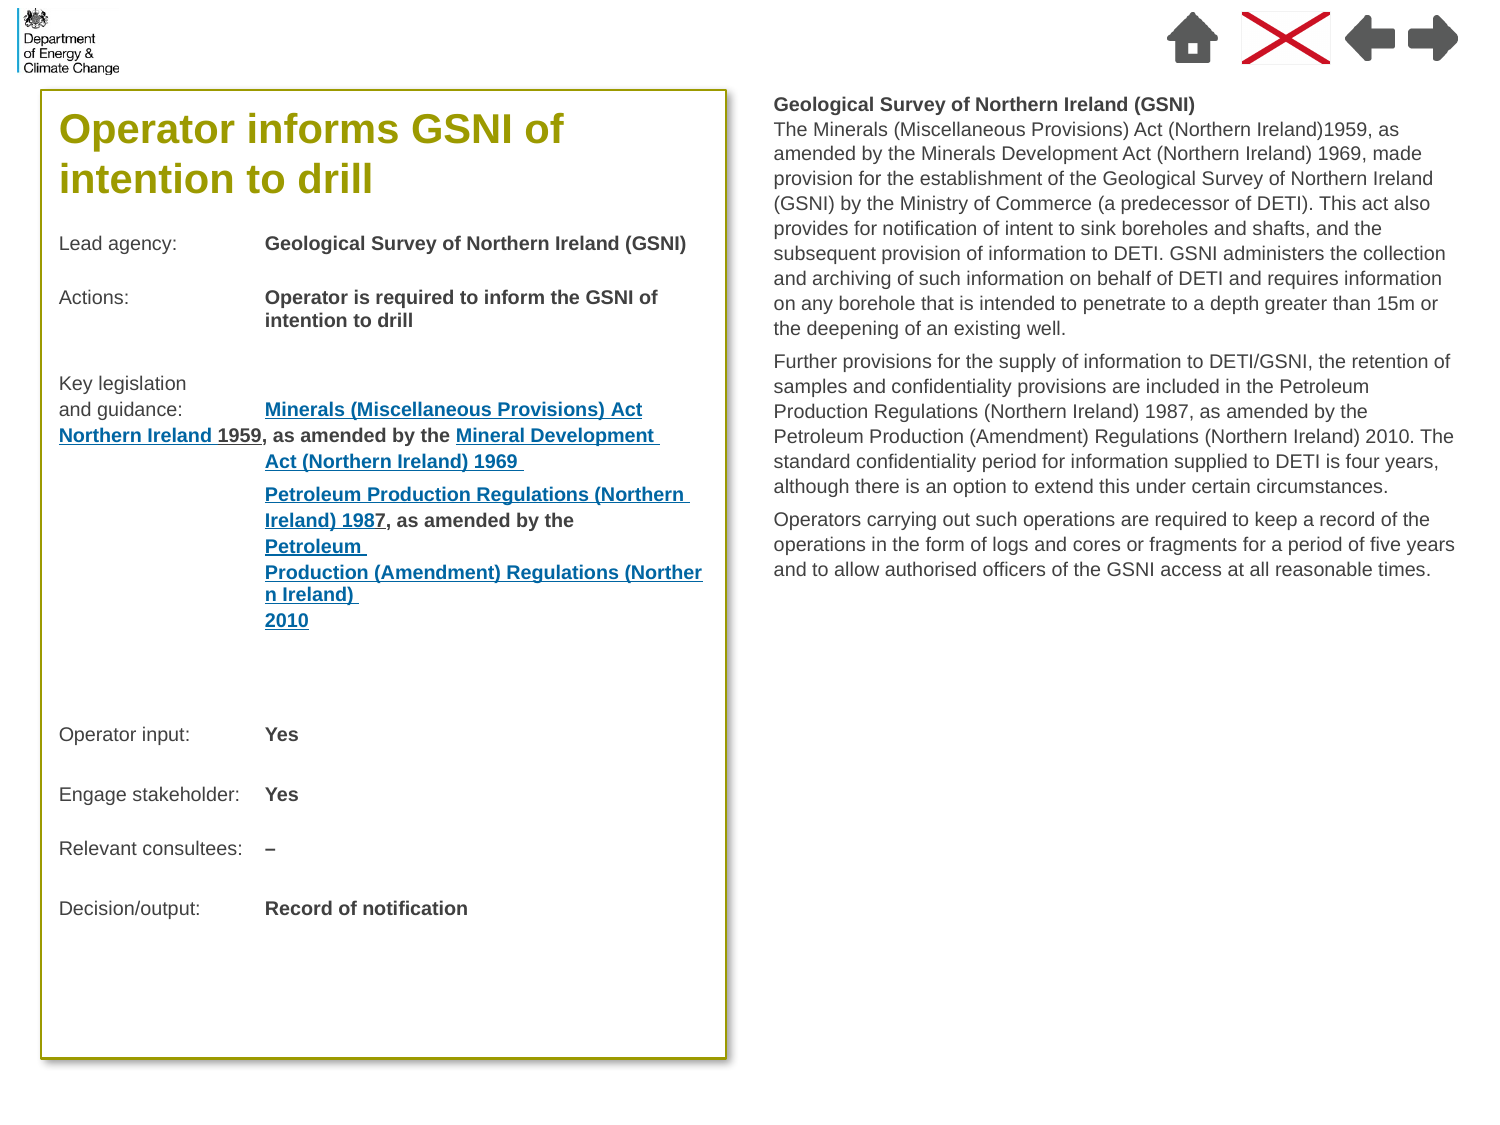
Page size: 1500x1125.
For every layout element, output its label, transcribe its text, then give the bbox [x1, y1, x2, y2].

picture [1344, 15, 1395, 62]
list Geological Survey of Northern Ireland (GSNI) The Minerals (Miscellaneous Provisions) Act (Northern Ireland)1959, as amended by the Minerals Development Act (Northern Ireland) 1969, made provision for the establishment of the Geological Survey of Northern Ireland (GSNI) by the Ministry of Commerce (a predecessor of DETI). This act also provides for notification of intent to sink boreholes and shafts, and the subsequent provision of information to DETI. GSNI administers the collection and archiving of such information on behalf of DETI and requires information on any borehole that is intended to penetrate to a depth greater than 15m or the deepening of an existing well. Further provisions for the supply of information to DETI/GSNI, the retention of samples and confidentiality provisions are included in the Petroleum Production Regulations (Northern Ireland) 1987, as amended by the Petroleum Production (Amendment) Regulations (Northern Ireland) 2010. The standard confidentiality period for information supplied to DETI is four years, although there is an option to extend this under certain circumstances. Operators carrying out such operations are required to keep a record of the operations in the form of logs and cores or fragments for a period of five years and to allow authorised officers of the GSNI access at all reasonable times. [773, 90, 1459, 1035]
picture [17, 8, 119, 75]
picture [1241, 11, 1331, 65]
text_box Operator informs GSNI of intention to drill Lead agency: Geological Survey of Northern Ireland (GSNI) Actions: Operator is required to inform the GSNI of intention to drill Key legislation and guidance: Minerals (Miscellaneous Provisions) Act Northern Ireland 1959, as amended by the Mineral Development Act (Northern Ireland) 1969 Petroleum Production Regulations (Northern Ireland) 1987, as amended by the Petroleum Production (Amendment) Regulations (Northern Ireland) 2010 Operator input: Yes Engage stakeholder: Yes Relevant consultees: – Decision/output: Record of notification [39, 88, 728, 1061]
picture [1167, 11, 1219, 63]
picture [1407, 15, 1458, 62]
